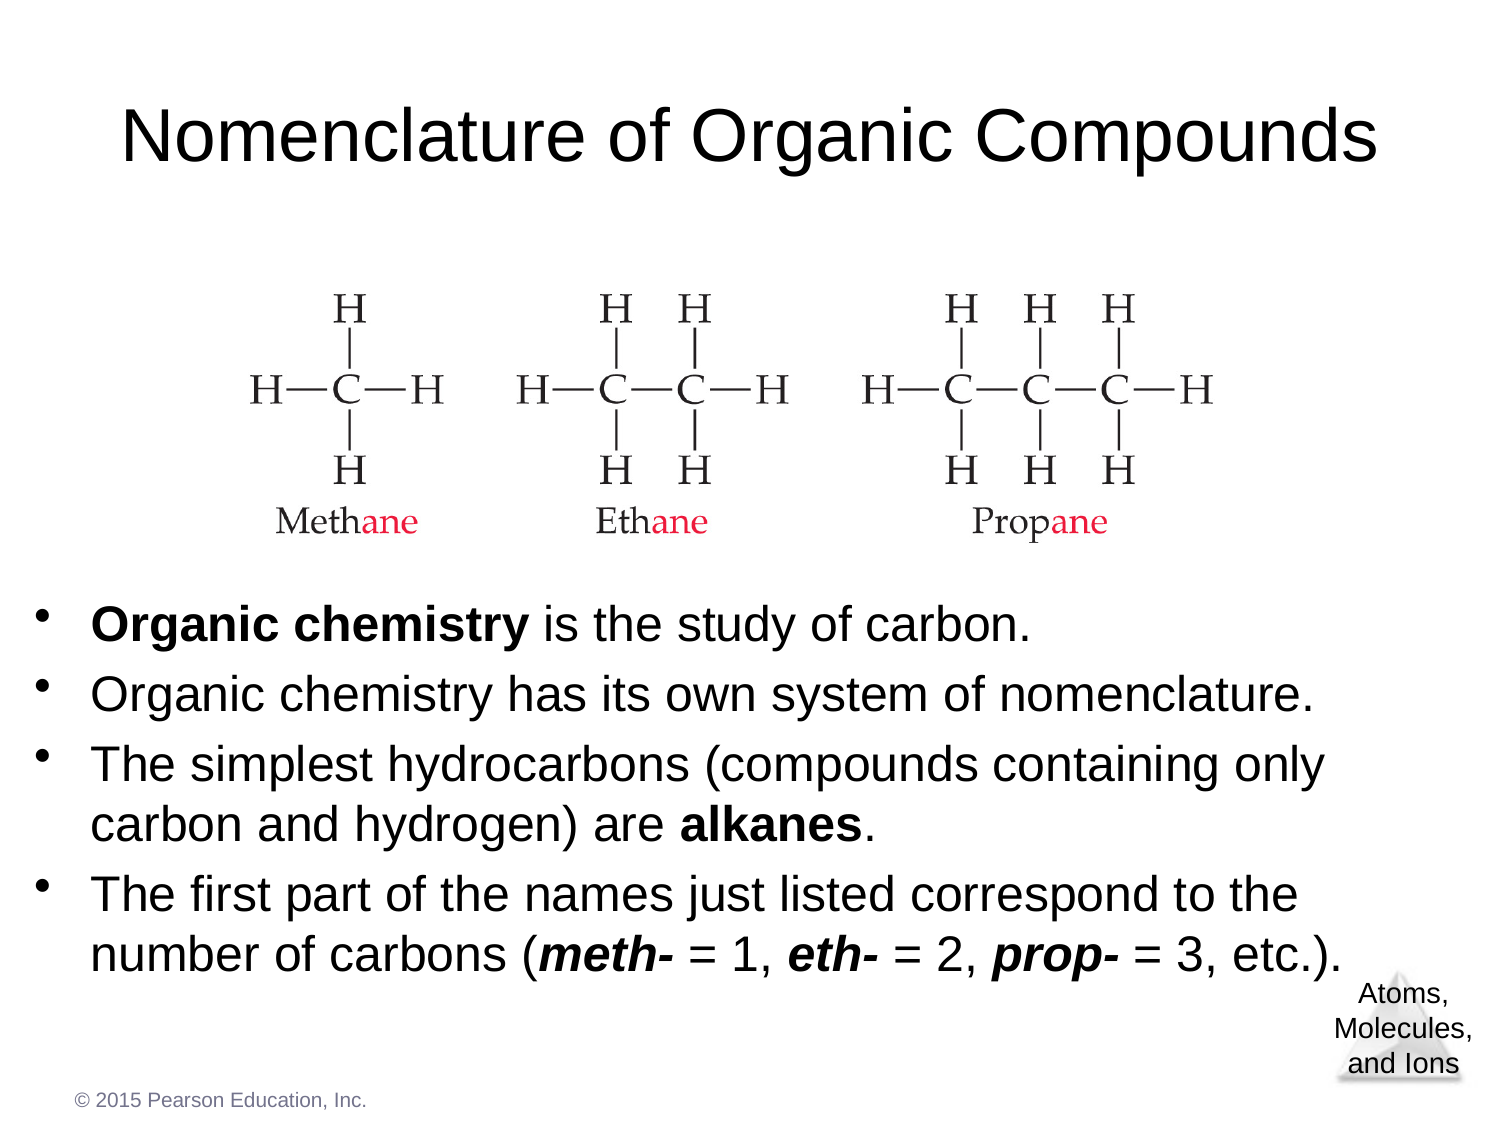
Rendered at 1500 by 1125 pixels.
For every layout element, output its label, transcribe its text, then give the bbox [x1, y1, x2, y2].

picture [241, 285, 1220, 548]
list Organic chemistry is the study of carbon. Organic chemistry has its own system of nomenclature. The simplest hydrocarbons (compounds containing only carbon and hydrogen) are alkanes. The first part of the names just listed correspond to the number of carbons (meth- = 1, eth- = 2, prop- = 3, etc.). [18, 584, 1458, 1034]
picture [1297, 922, 1500, 1125]
title Nomenclature of Organic Compounds [0, 37, 1500, 226]
